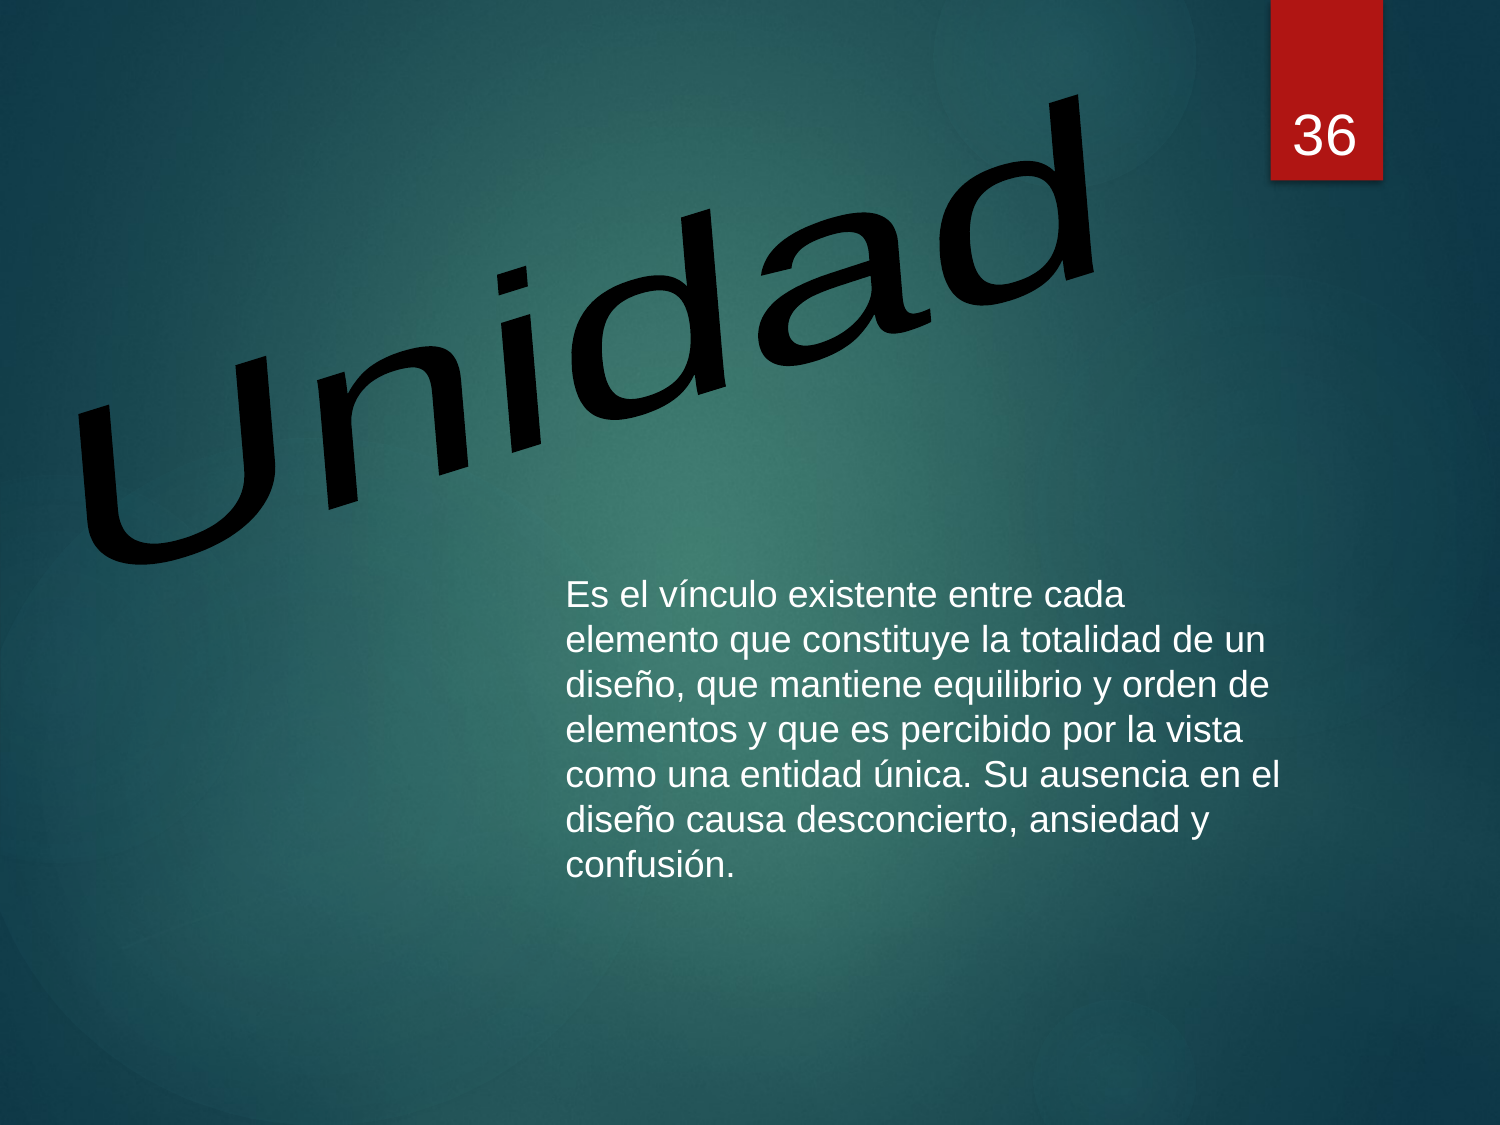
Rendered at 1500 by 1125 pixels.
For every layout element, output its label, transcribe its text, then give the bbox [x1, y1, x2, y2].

picture [0, 0, 1500, 1125]
text_box Es el vínculo existente entre cada elemento que constituye la totalidad de un diseño, que mantiene equilibrio y orden de elementos y que es percibido por la vista como una entidad única. Su ausencia en el diseño causa desconcierto, ansiedad y confusión. [550, 562, 1301, 938]
slide_number 36 [1273, 48, 1377, 175]
